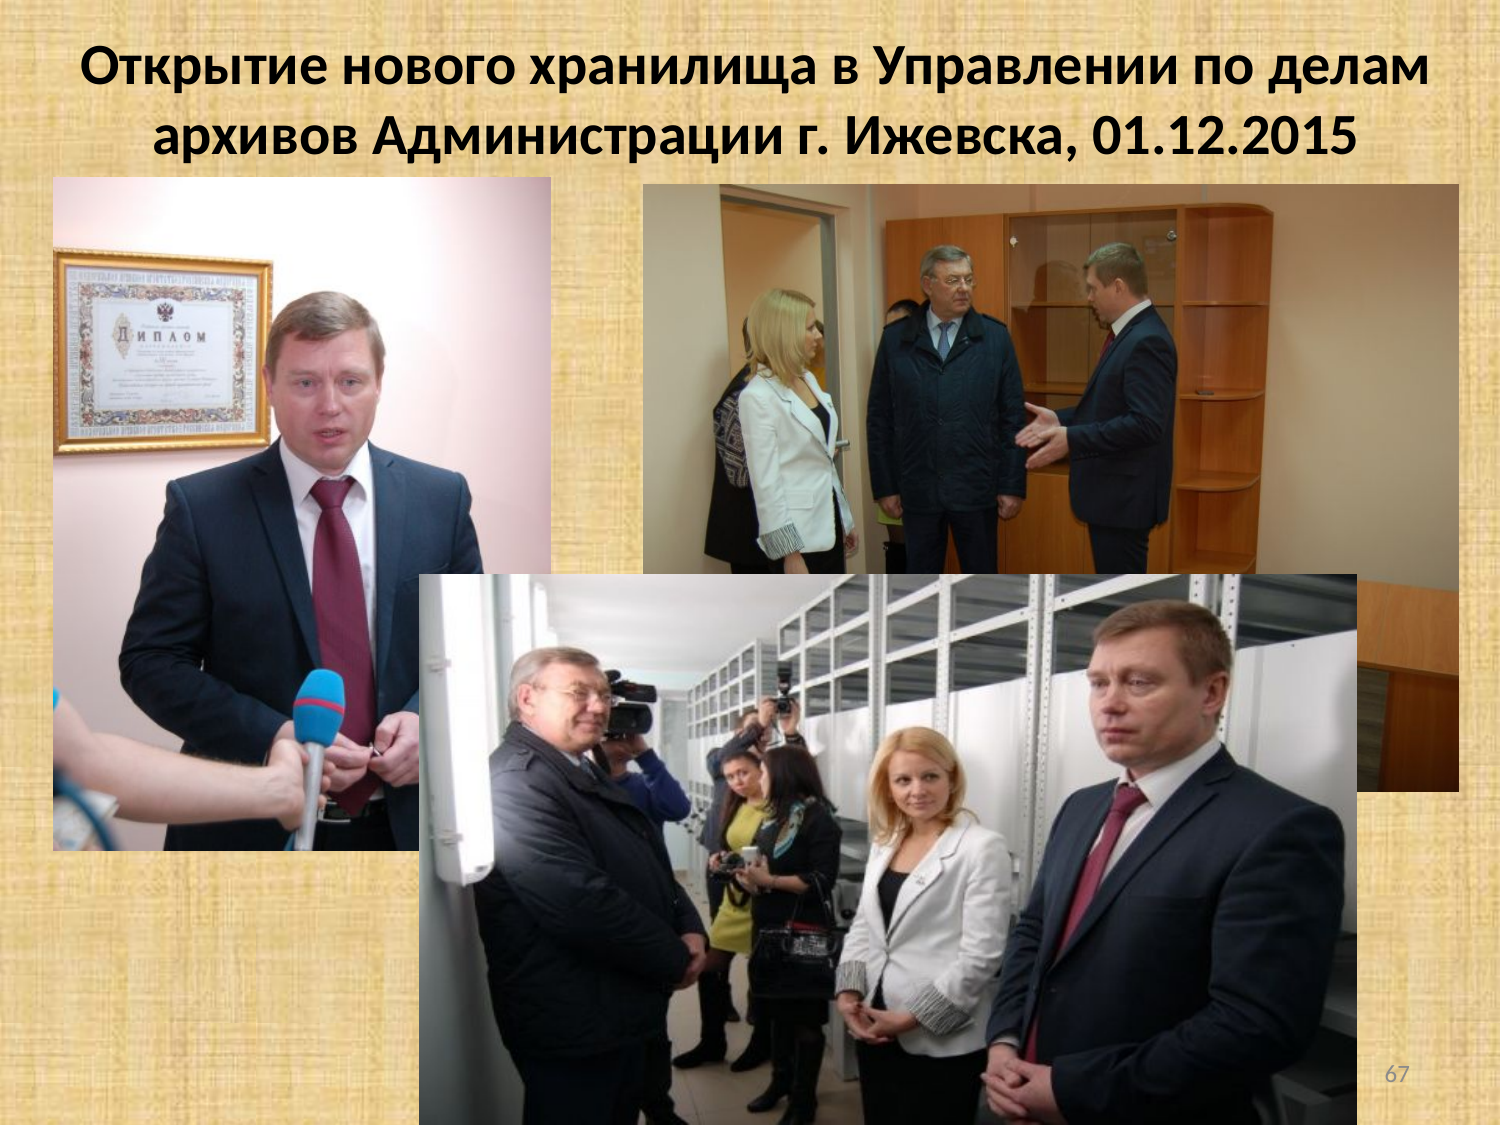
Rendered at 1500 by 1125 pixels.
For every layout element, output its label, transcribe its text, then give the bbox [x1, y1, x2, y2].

picture [0, 0, 1500, 1125]
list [52, 176, 552, 851]
slide_number 67 [1363, 1042, 1425, 1103]
title Открытие нового хранилища в Управлении по делам архивов Администрации г. Ижевска, 01.12.2015 [29, 19, 1483, 244]
